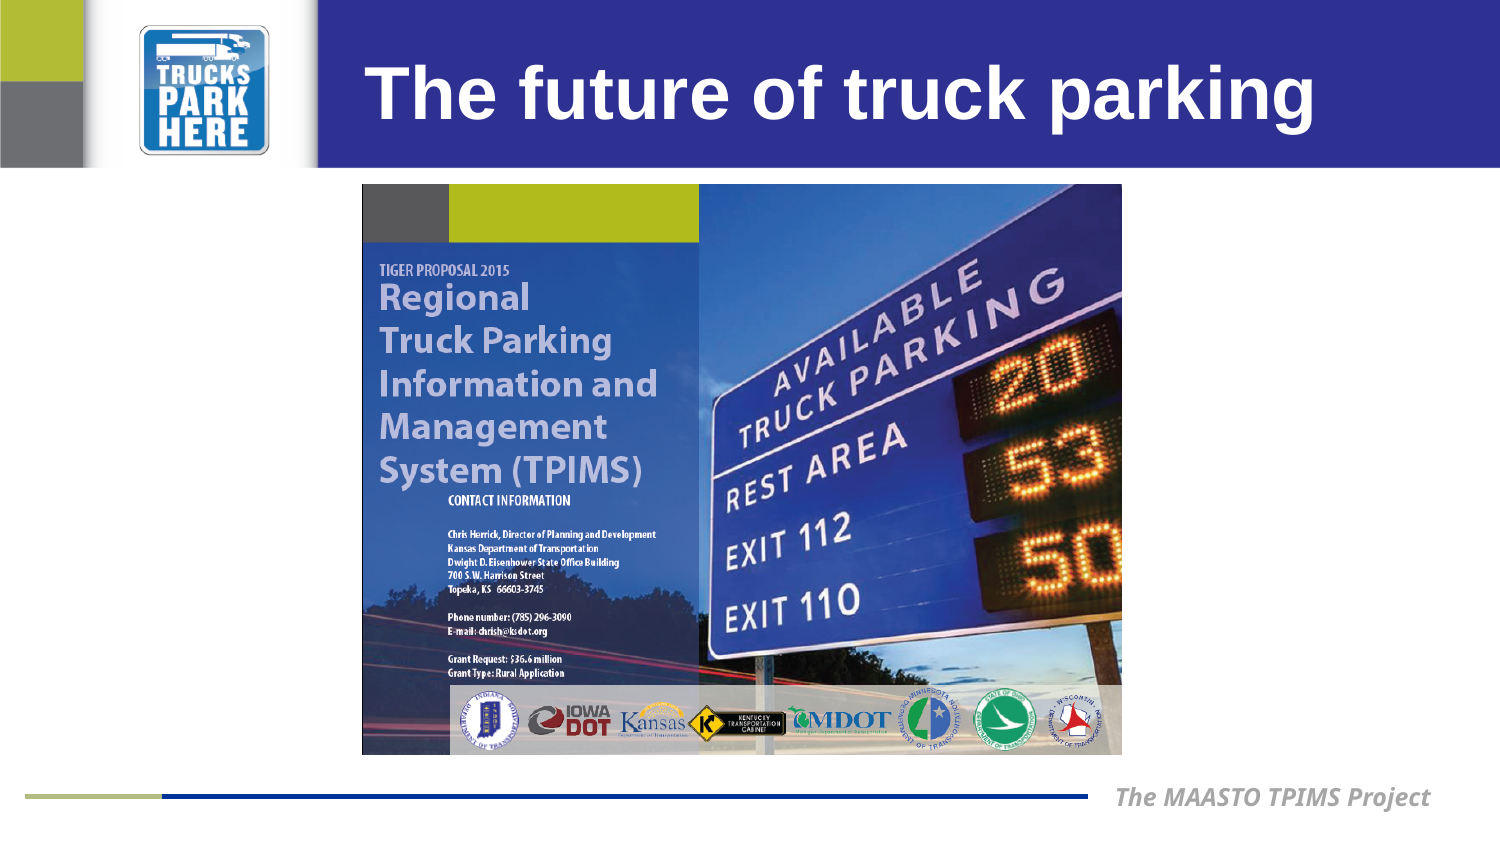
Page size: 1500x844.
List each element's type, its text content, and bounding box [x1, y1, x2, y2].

picture [0, 0, 1500, 844]
text_box The future of truck parking [349, 36, 1500, 135]
